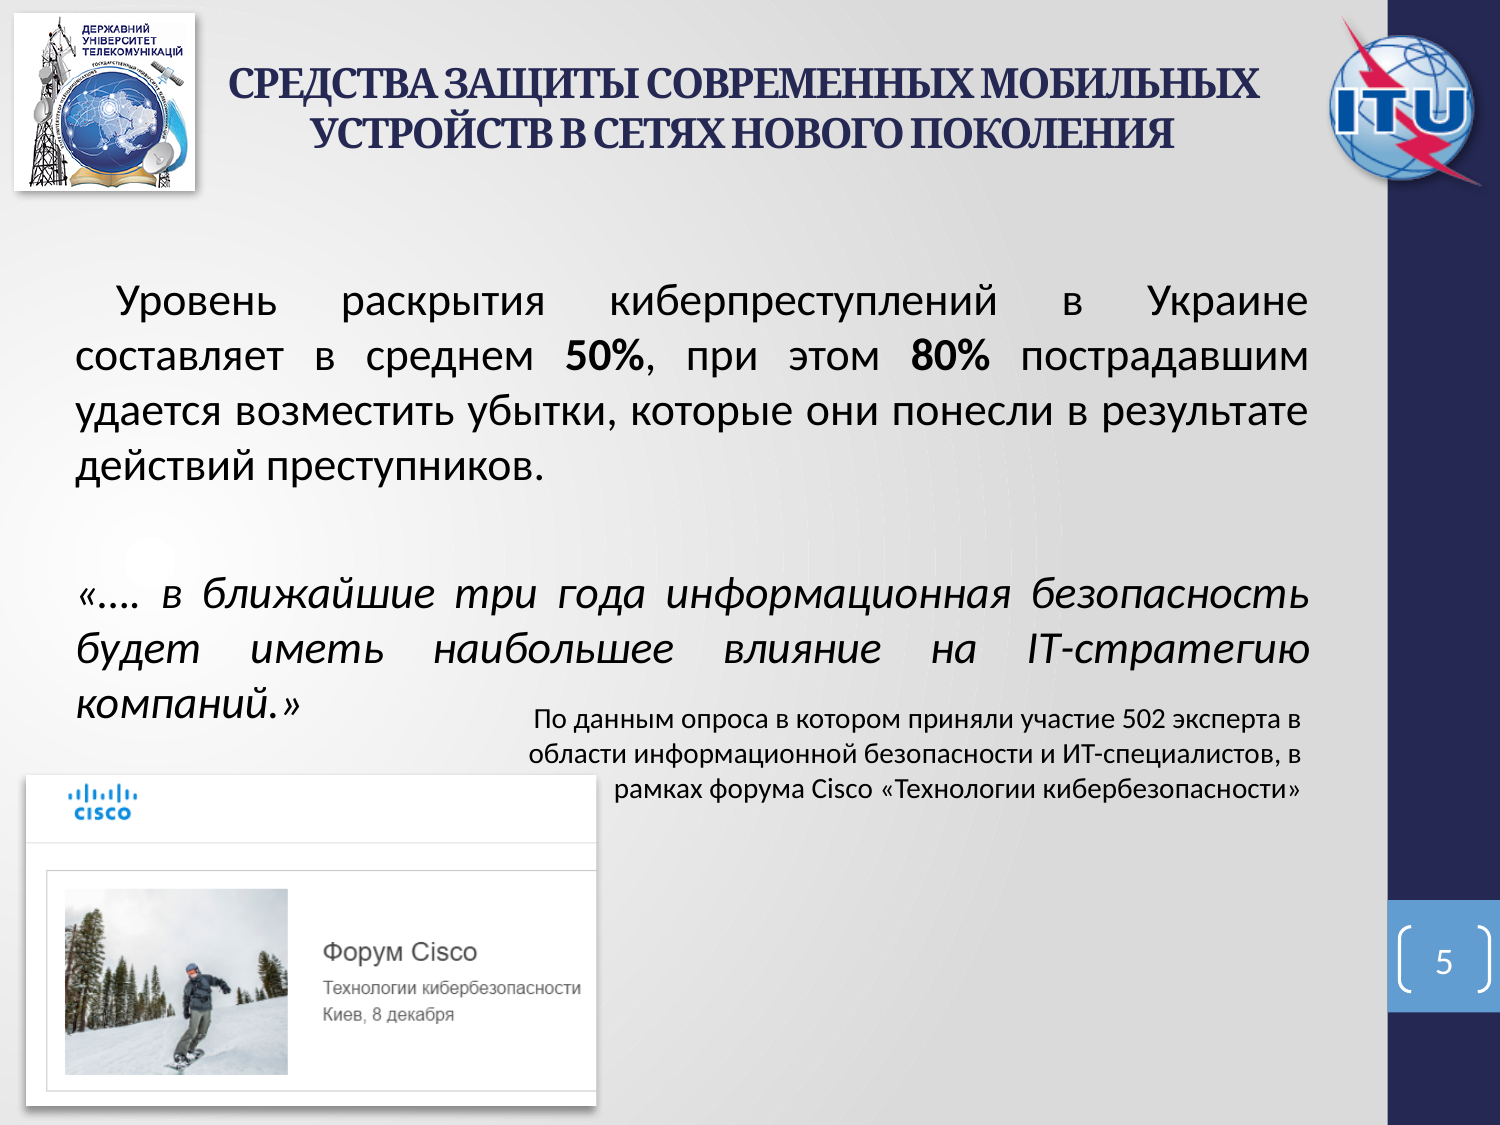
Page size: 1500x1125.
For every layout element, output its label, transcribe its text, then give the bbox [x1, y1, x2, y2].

title СРЕДСТВА ЗАЩИТЫ СОВРЕМЕННЫХ МОБИЛЬНЫХ УСТРОЙСТВ В СЕТЯХ НОВОГО ПОКОЛЕНИЯ [180, 13, 1306, 201]
slide_number 5 [1397, 925, 1492, 994]
picture [1328, 12, 1483, 192]
picture [25, 774, 597, 1107]
text_box По данным опроса в котором приняли участие 502 эксперта в области информационной безопасности и ИТ-специалистов, в рамках форума Cisco «Технологии кибербезопасности» [419, 692, 1317, 847]
list Уровень раскрытия киберпреступлений в Украине составляет в среднем 50%, при этом 80% пострадавшим удается возместить убытки, которые они понесли в результате действий преступников. «…. в ближайшие три года информационная безопасность будет иметь наибольшее влияние на IT-стратегию компаний.» [41, 262, 1325, 764]
picture [13, 12, 196, 192]
